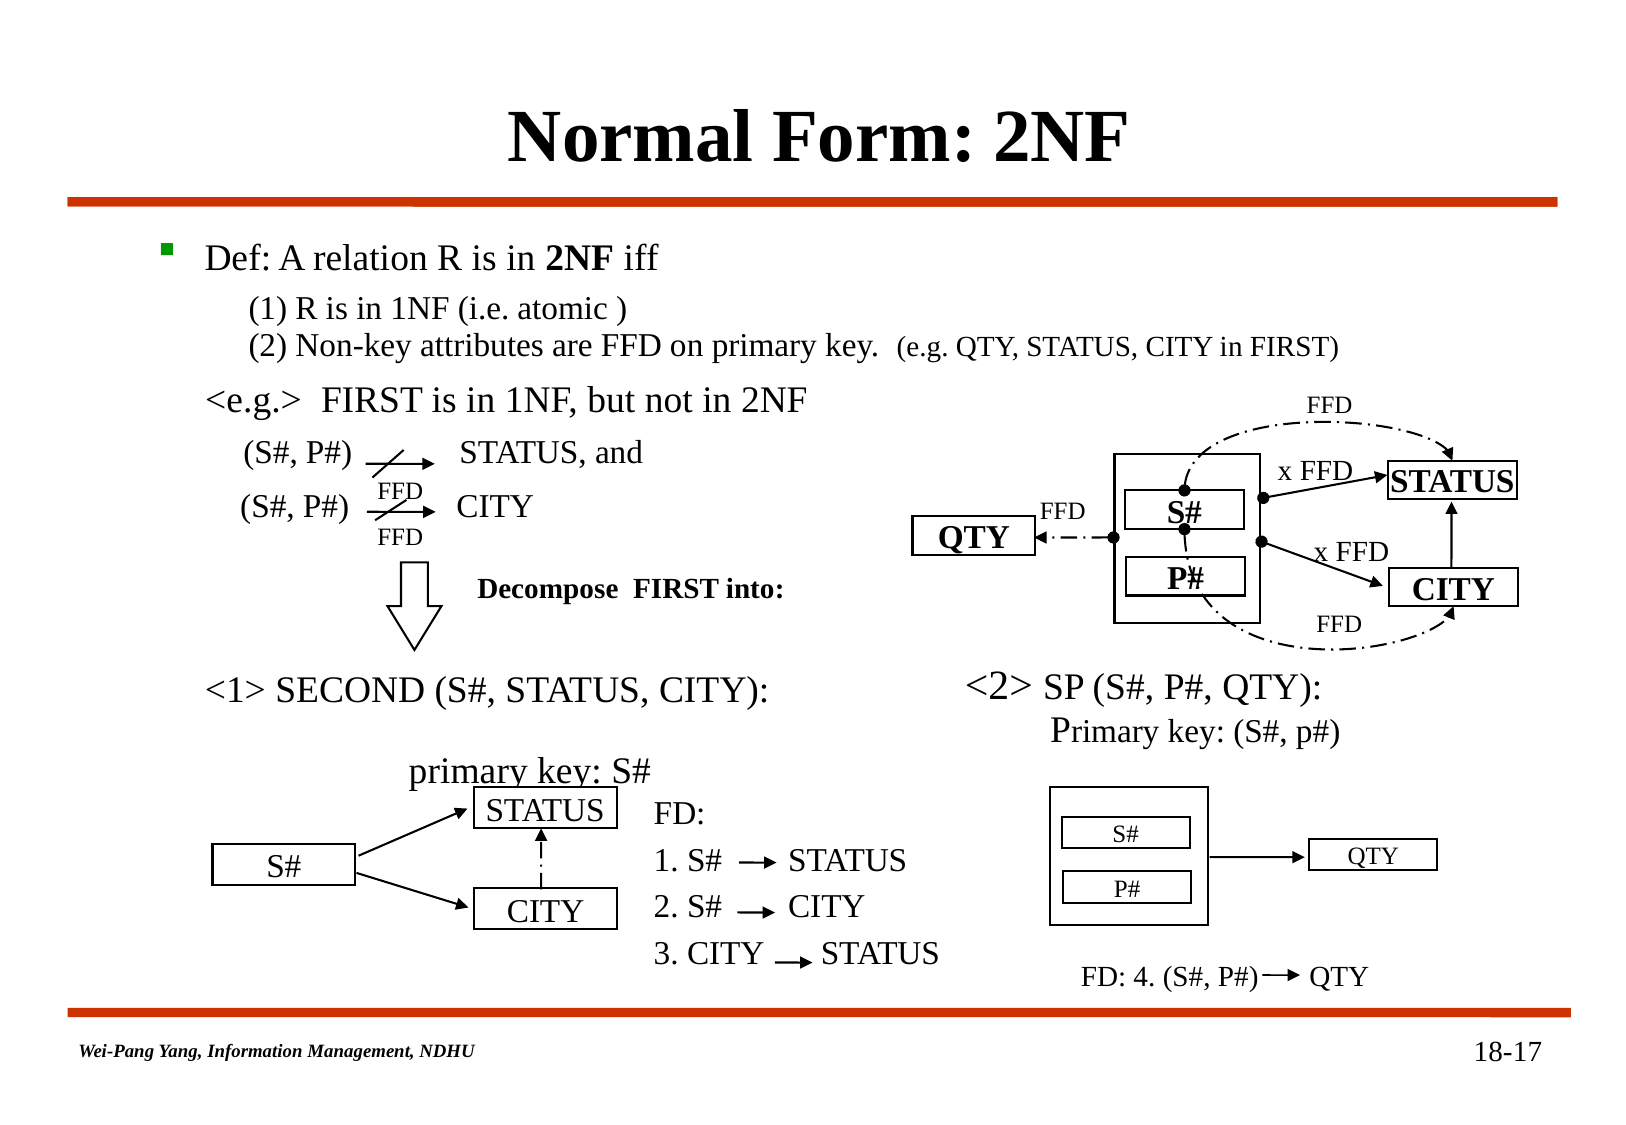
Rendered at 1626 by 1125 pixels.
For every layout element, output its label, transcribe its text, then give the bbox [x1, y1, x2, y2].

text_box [362, 449, 526, 499]
text_box [774, 956, 813, 969]
title Normal Form: 2NF [148, 62, 1490, 200]
text_box <1> SECOND (S#, STATUS, CITY): primary key: S# [112, 662, 825, 799]
slide_number 18-17 [1218, 1025, 1558, 1100]
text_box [362, 499, 546, 558]
text_box Decompose FIRST into: [462, 562, 825, 612]
text_box <2> SP (S#, P#, QTY): Primary key: (S#, p#) [874, 650, 1400, 775]
text_box [387, 566, 442, 650]
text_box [912, 387, 1519, 646]
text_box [212, 787, 618, 930]
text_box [1049, 949, 1401, 1001]
text_box [737, 906, 775, 919]
list Def: A relation R is in 2NF iff (1) R is in 1NF (i.e. atomic ) (2) Non-key attributes are FFD on primary key. (e.g. QTY, STATUS, CITY in FIRST) <e.g.> FIRST is in 1NF, but not in 2NF (S#, P#) STATUS, and (S#, P#) CITY [67, 224, 1558, 988]
text_box FD: 1. S# STATUS 2. S# CITY 3. CITY STATUS [639, 737, 989, 979]
text_box [739, 856, 777, 869]
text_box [1049, 787, 1438, 926]
